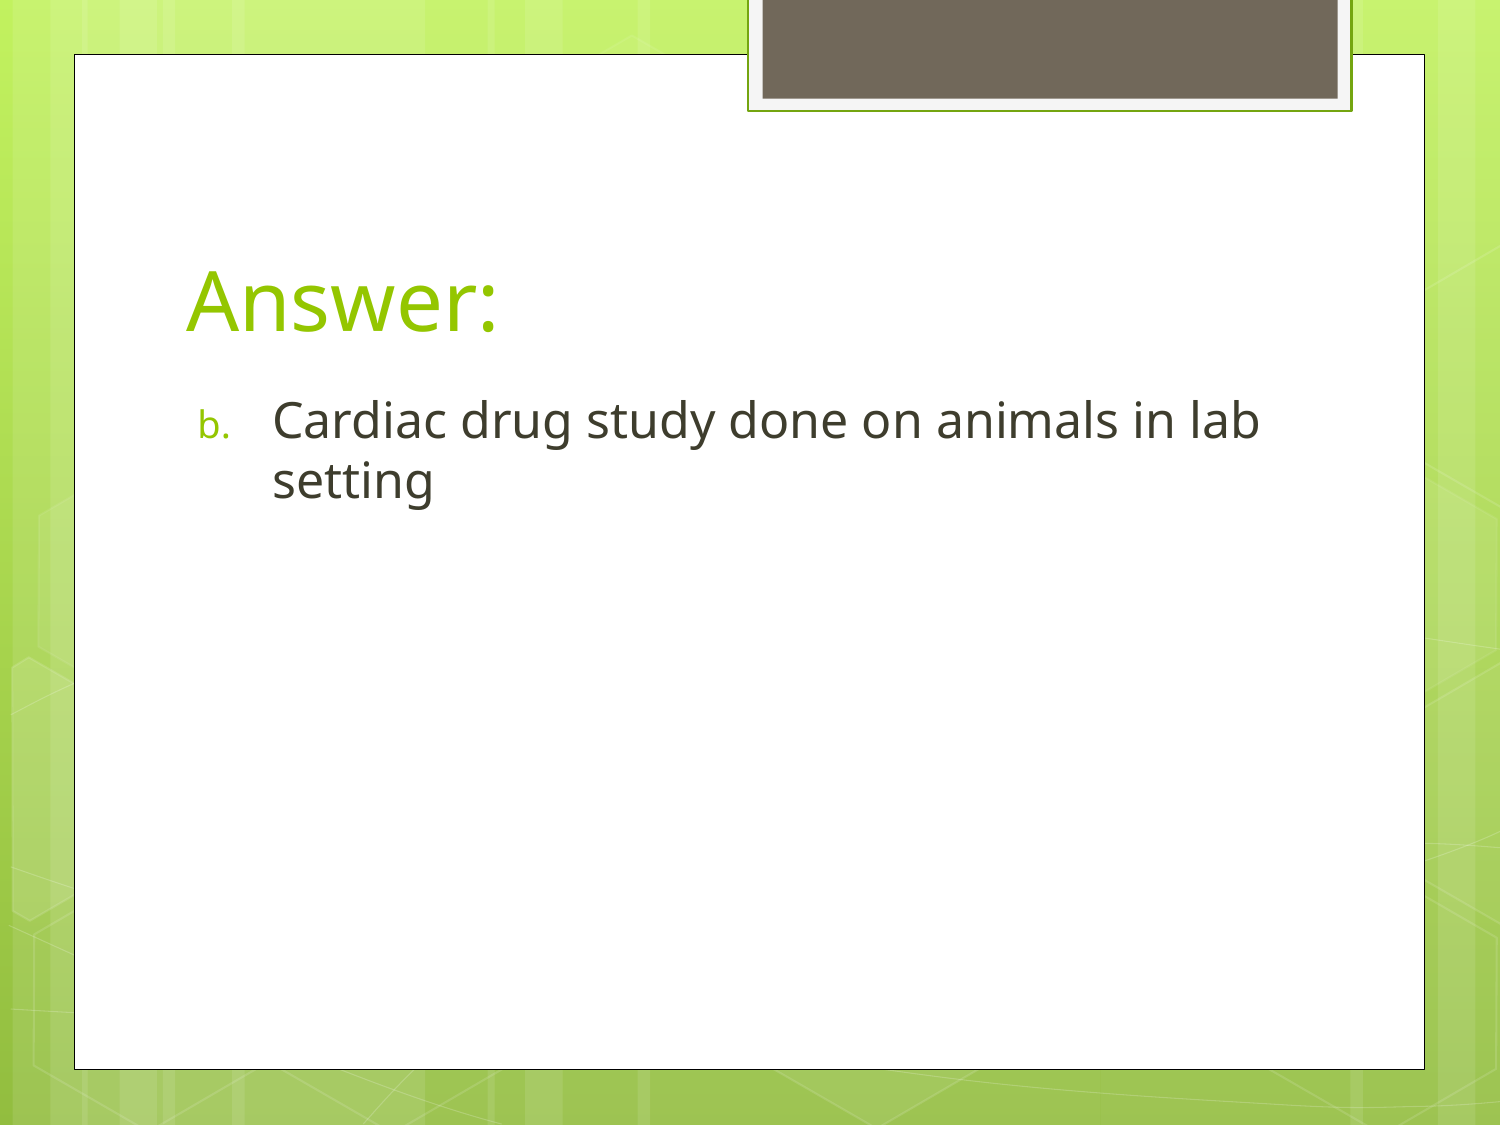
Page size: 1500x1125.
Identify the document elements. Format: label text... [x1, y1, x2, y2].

list Cardiac drug study done on animals in lab setting [171, 381, 1283, 957]
title Answer: [171, 168, 1324, 357]
